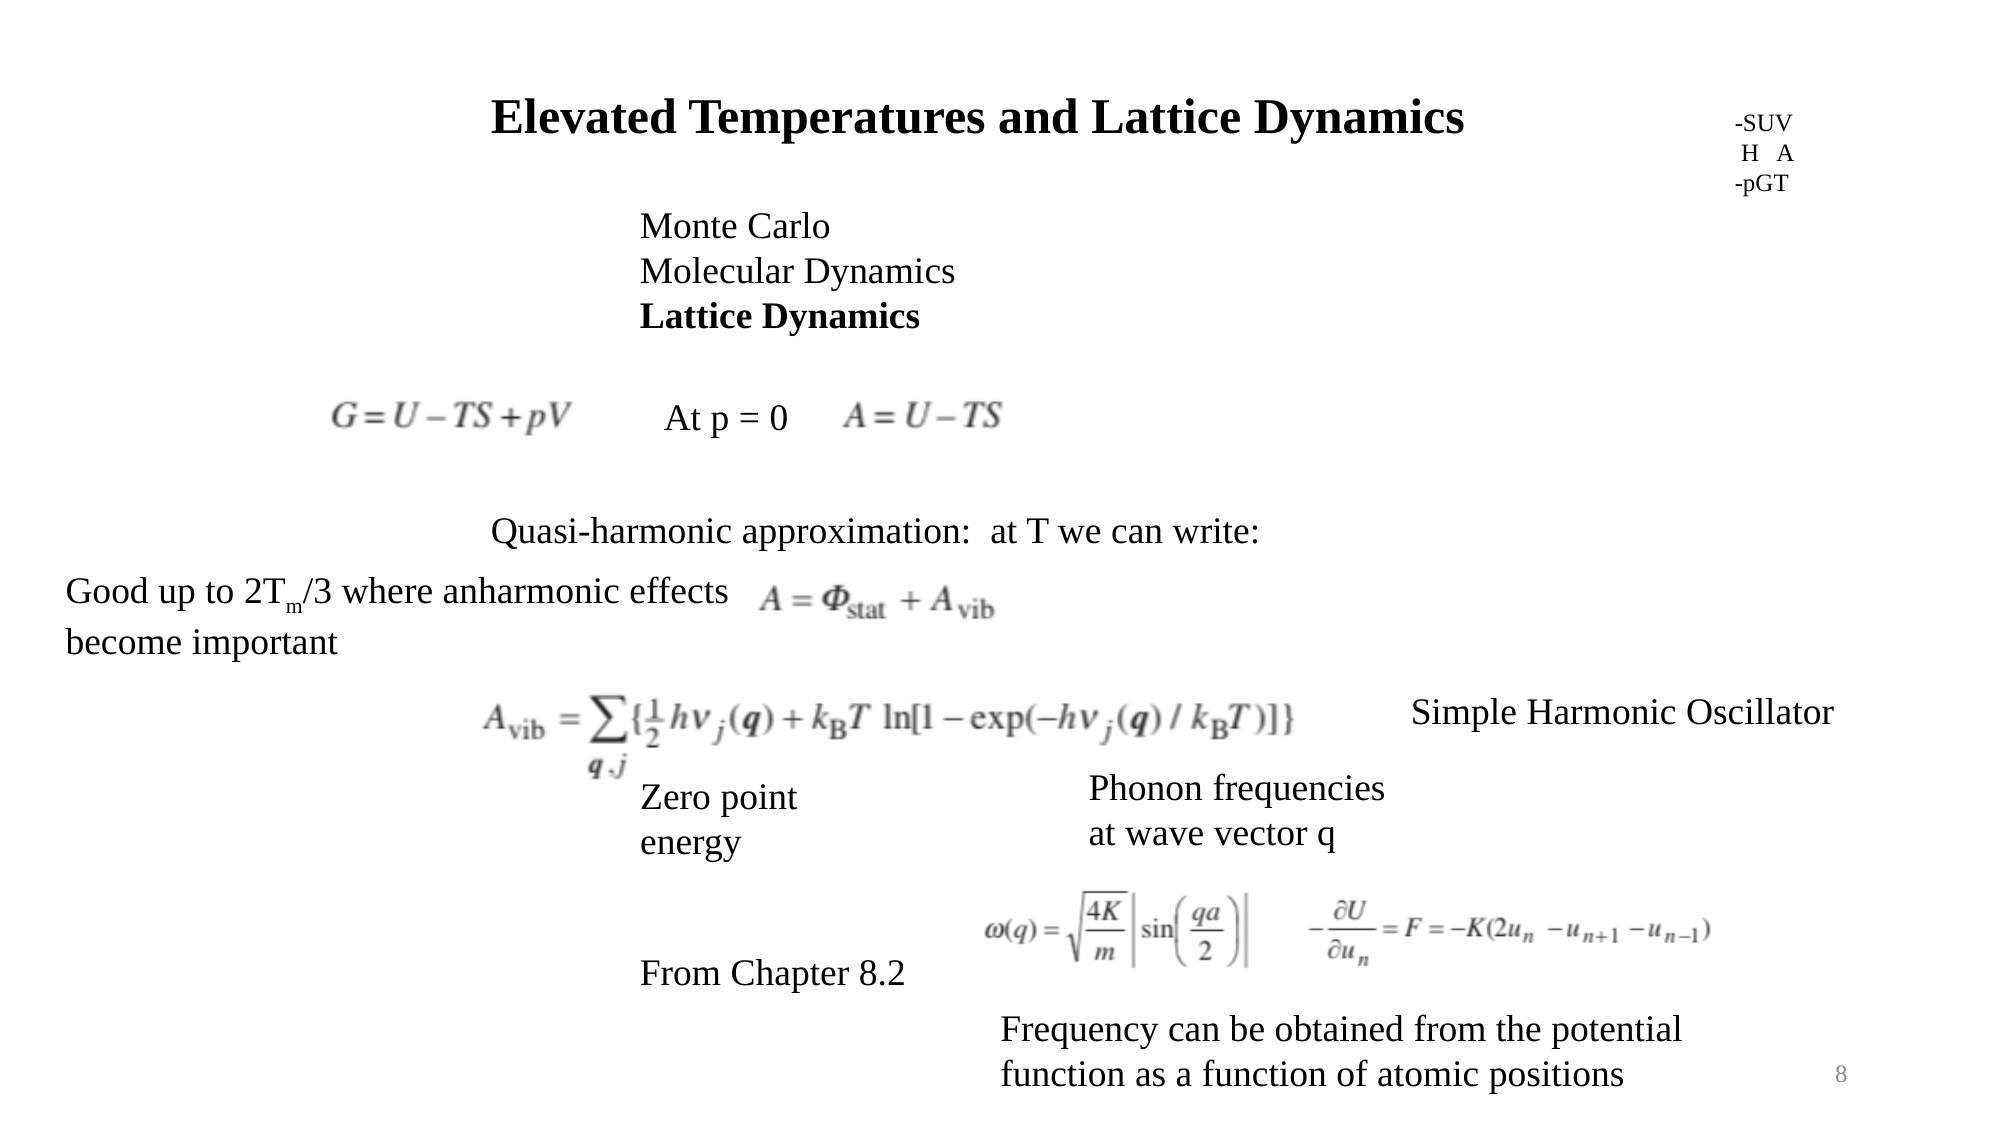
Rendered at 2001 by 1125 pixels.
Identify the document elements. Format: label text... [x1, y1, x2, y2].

text_box Simple Harmonic Oscillator [1396, 679, 1854, 740]
picture [324, 379, 582, 453]
picture [1307, 893, 1720, 974]
picture [975, 866, 1268, 997]
text_box Monte Carlo Molecular Dynamics Lattice Dynamics [625, 193, 975, 344]
text_box -SUV H A -pGT [1720, 98, 1810, 204]
text_box From Chapter 8.2 [625, 940, 985, 1000]
text_box Good up to 2Tm/3 where anharmonic effects become important [50, 559, 747, 670]
slide_number 8 [1412, 1042, 1863, 1103]
text_box Quasi-harmonic approximation: at T we can write: [476, 498, 1286, 559]
text_box Elevated Temperatures and Lattice Dynamics [476, 76, 1496, 151]
picture [746, 571, 1016, 639]
picture [834, 385, 1014, 449]
text_box Phonon frequencies at wave vector q [1073, 755, 1413, 861]
text_box At p = 0 [649, 385, 805, 446]
text_box Frequency can be obtained from the potential function as a function of atomic positions [985, 996, 1740, 1102]
picture [476, 679, 1308, 792]
text_box Zero point energy [625, 792, 840, 870]
